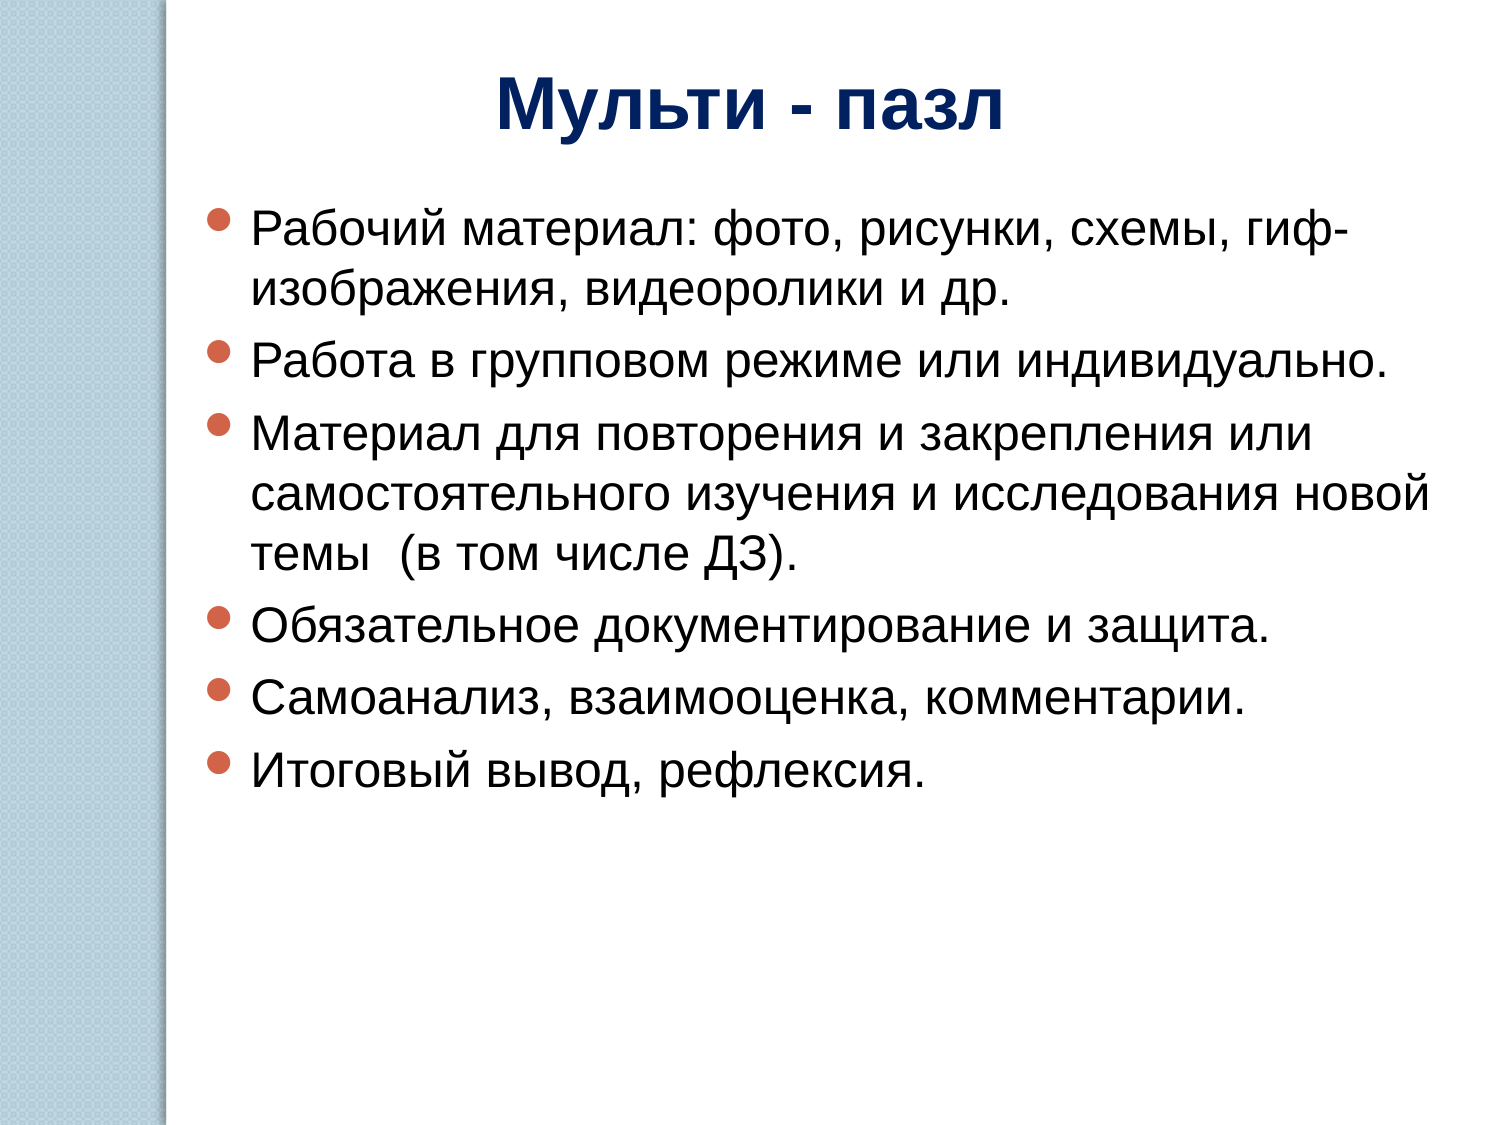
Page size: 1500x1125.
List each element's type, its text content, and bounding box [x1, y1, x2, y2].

list Рабочий материал: фото, рисунки, схемы, гиф-изображения, видеоролики и др. Работа в групповом режиме или индивидуально. Материал для повторения и закрепления или самостоятельного изучения и исследования новой темы (в том числе ДЗ). Обязательное документирование и защита. Самоанализ, взаимооценка, комментарии. Итоговый вывод, рефлексия. [175, 187, 1477, 1032]
text_box Мульти - пазл [480, 46, 1348, 152]
